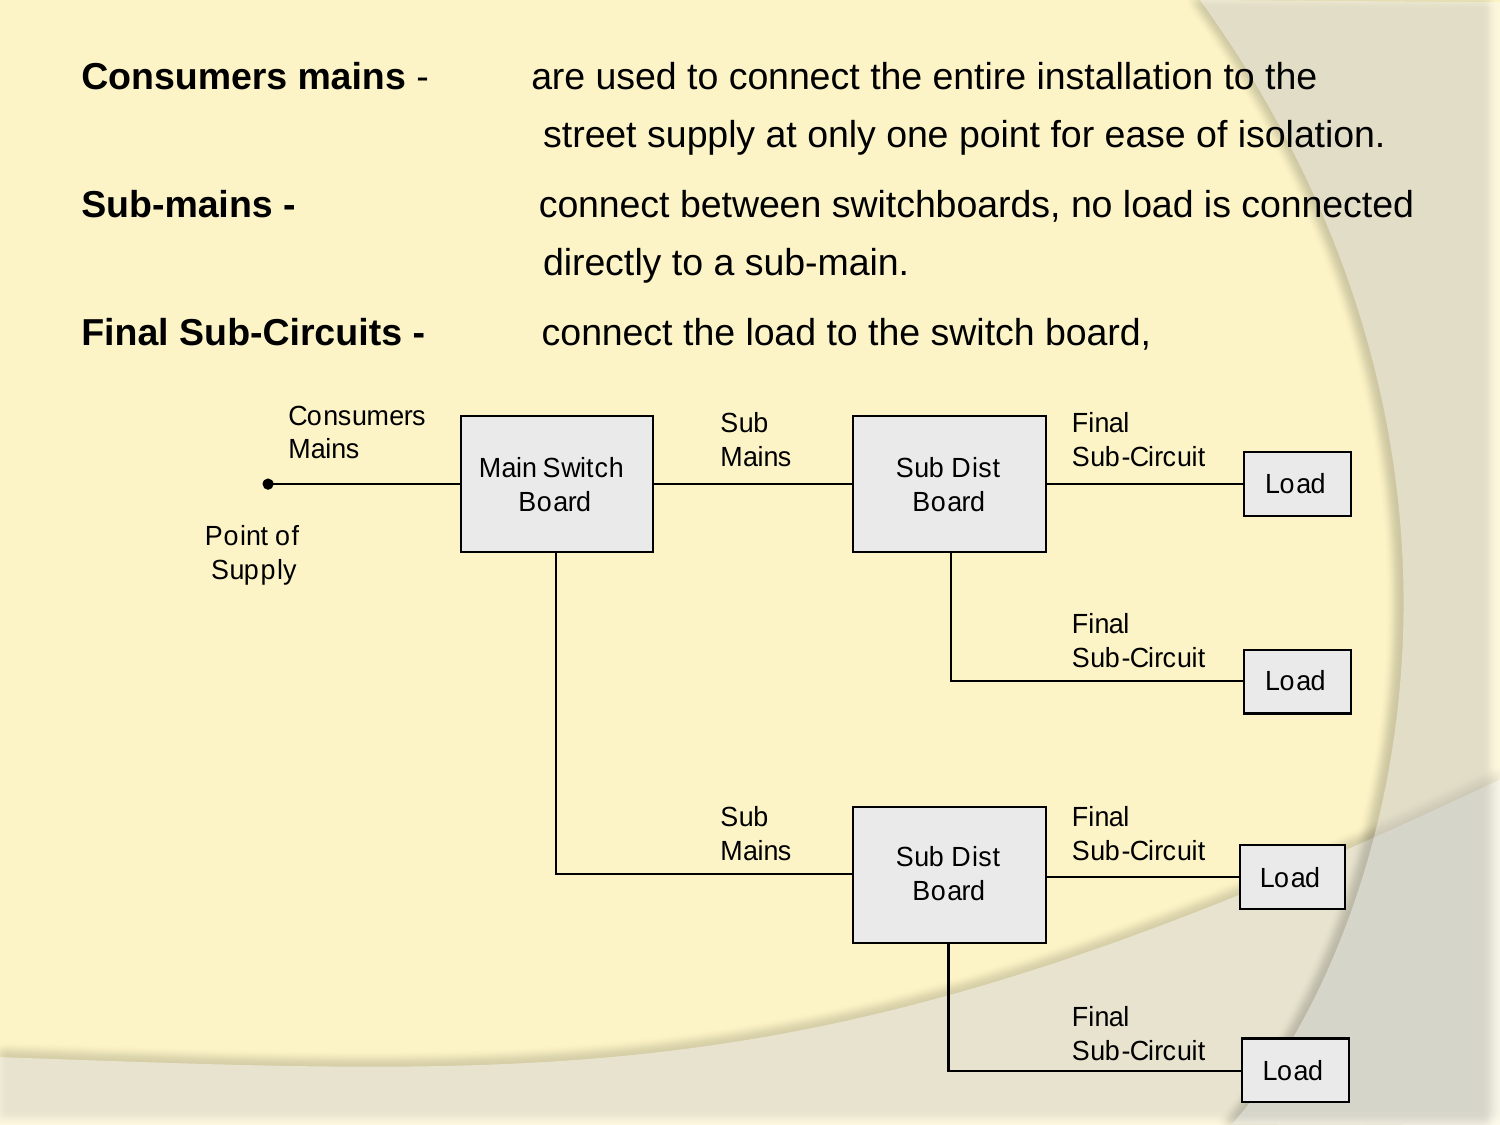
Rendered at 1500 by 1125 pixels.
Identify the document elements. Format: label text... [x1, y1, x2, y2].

picture [182, 385, 1353, 1104]
text_box Consumers mains - are used to connect the entire installation to the street supply at only one point for ease of isolation. Sub-mains - connect between switchboards, no load is connected directly to a sub-main. Final Sub-Circuits - connect the load to the switch board, [66, 44, 1461, 483]
